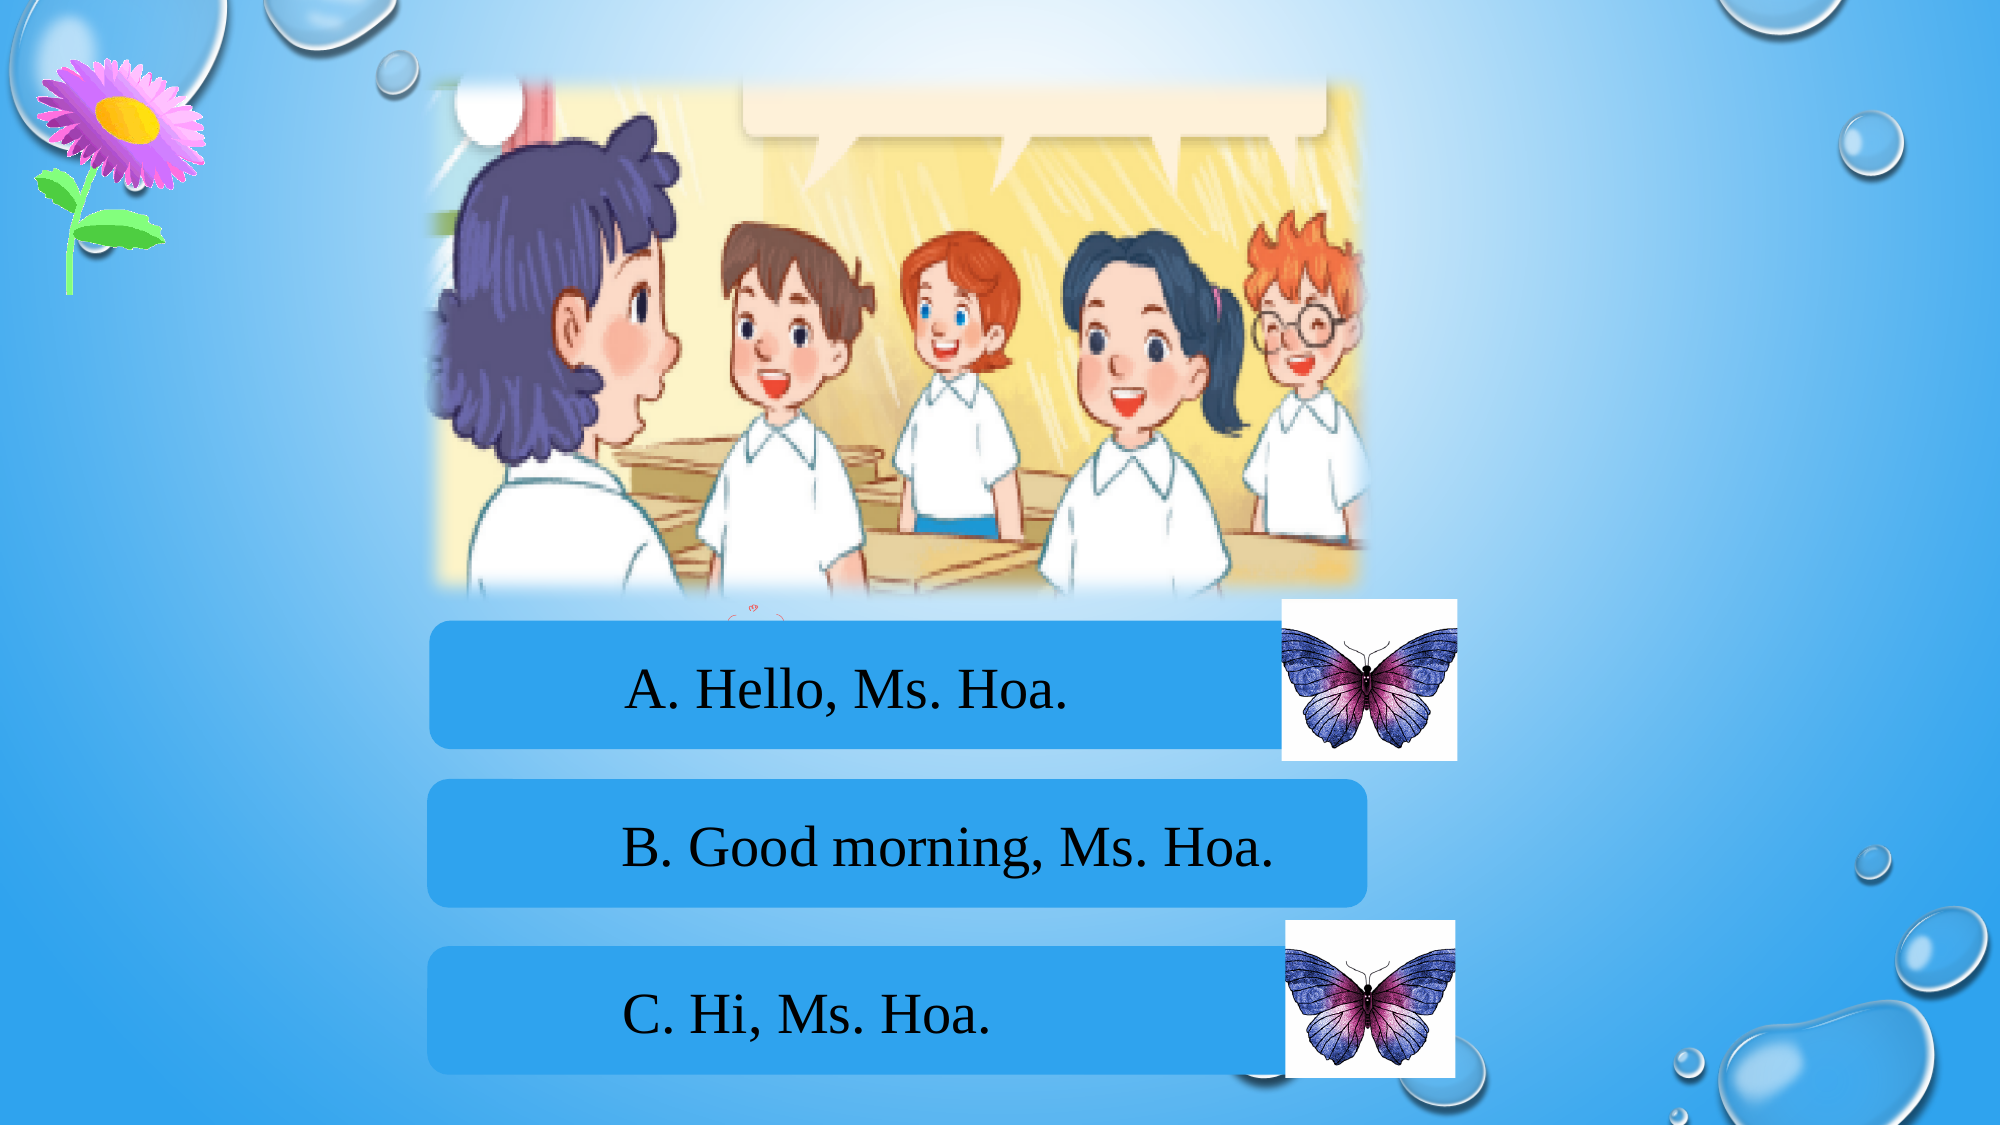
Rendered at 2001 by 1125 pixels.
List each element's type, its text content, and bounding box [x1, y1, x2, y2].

picture [0, 0, 2000, 1125]
text_box B. Good morning, Ms. Hoa. [425, 777, 1369, 909]
text_box C. Hi, Ms. Hoa. [425, 944, 1280, 1077]
text_box A. Hello, Ms. Hoa. [427, 619, 1275, 751]
